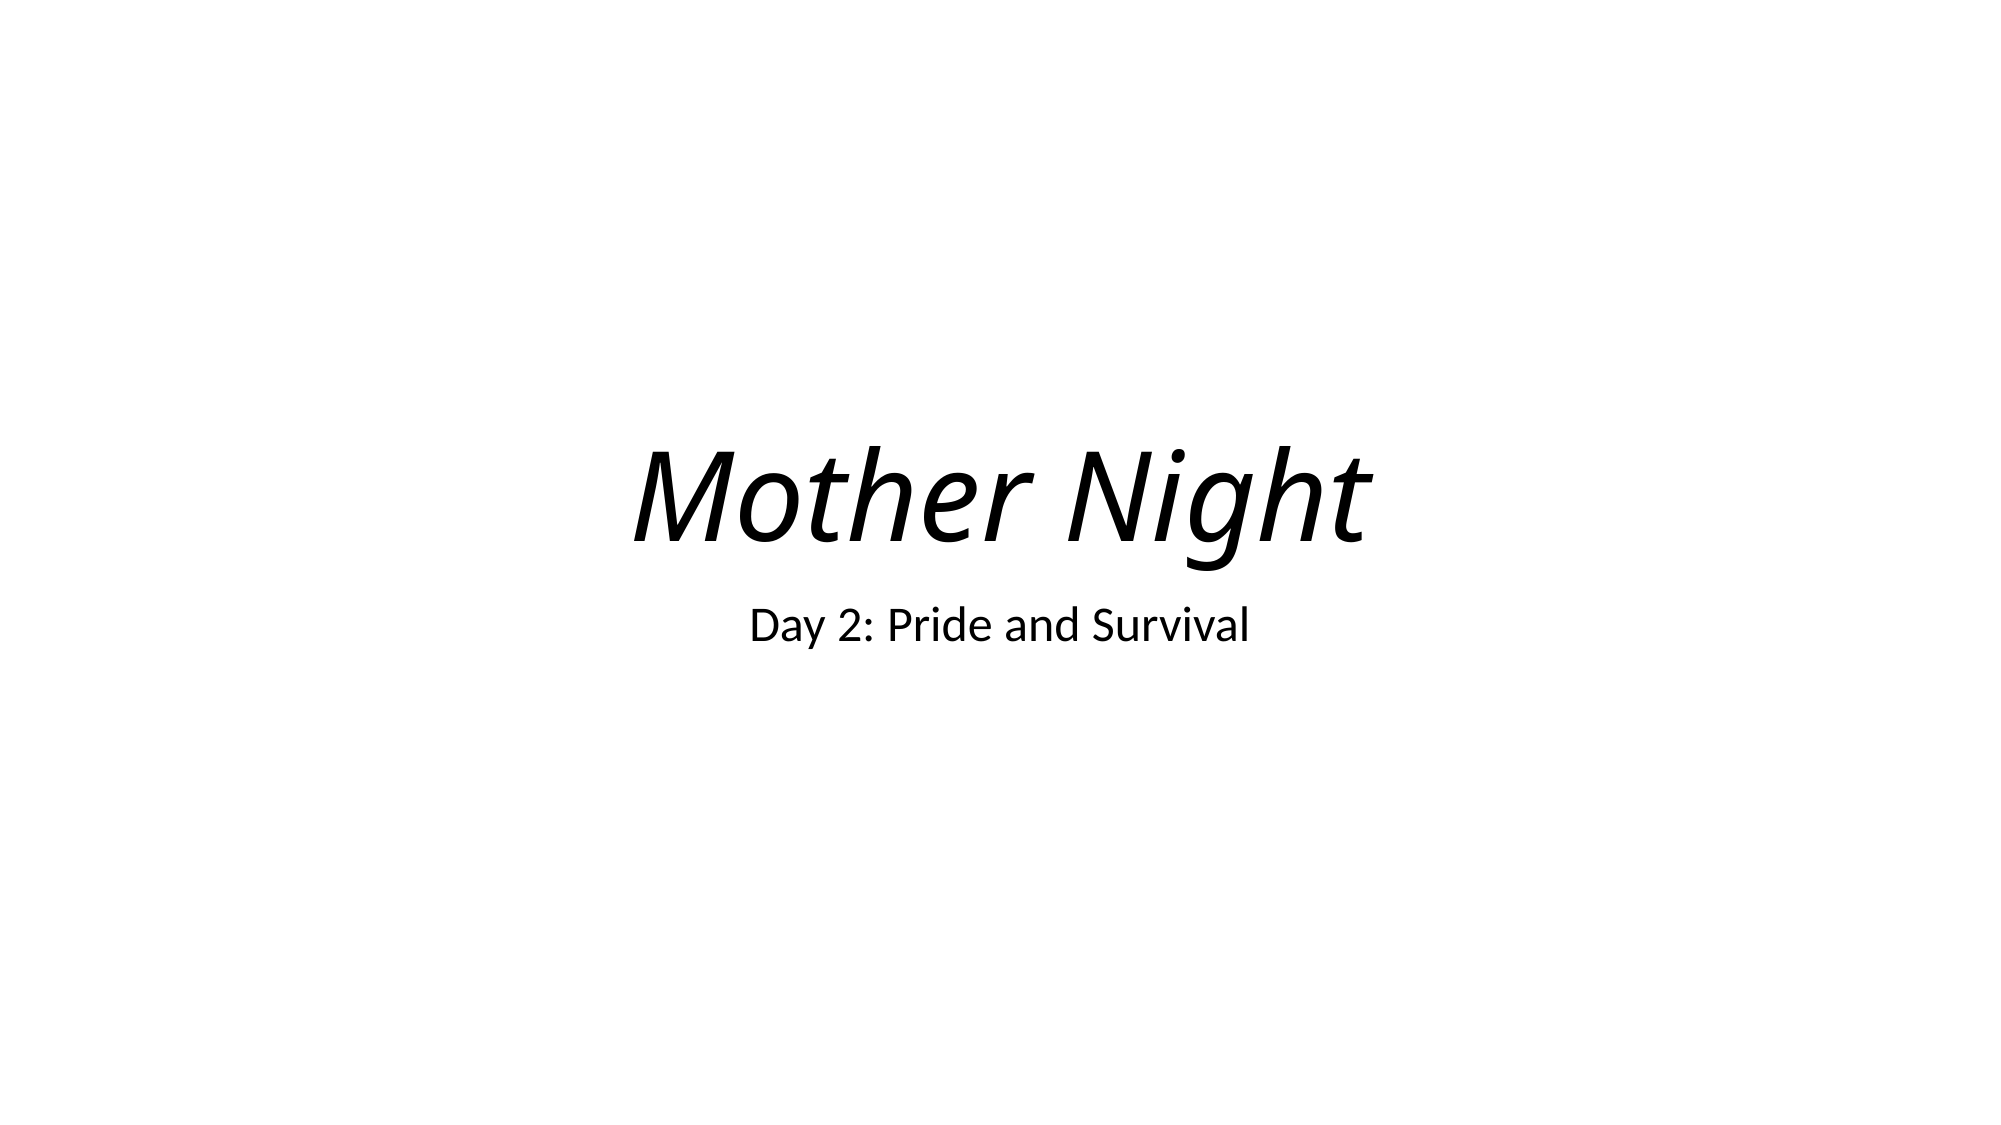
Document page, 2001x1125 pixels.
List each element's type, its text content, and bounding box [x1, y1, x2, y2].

title Mother Night [249, 184, 1750, 576]
subtitle Day 2: Pride and Survival [249, 590, 1750, 863]
